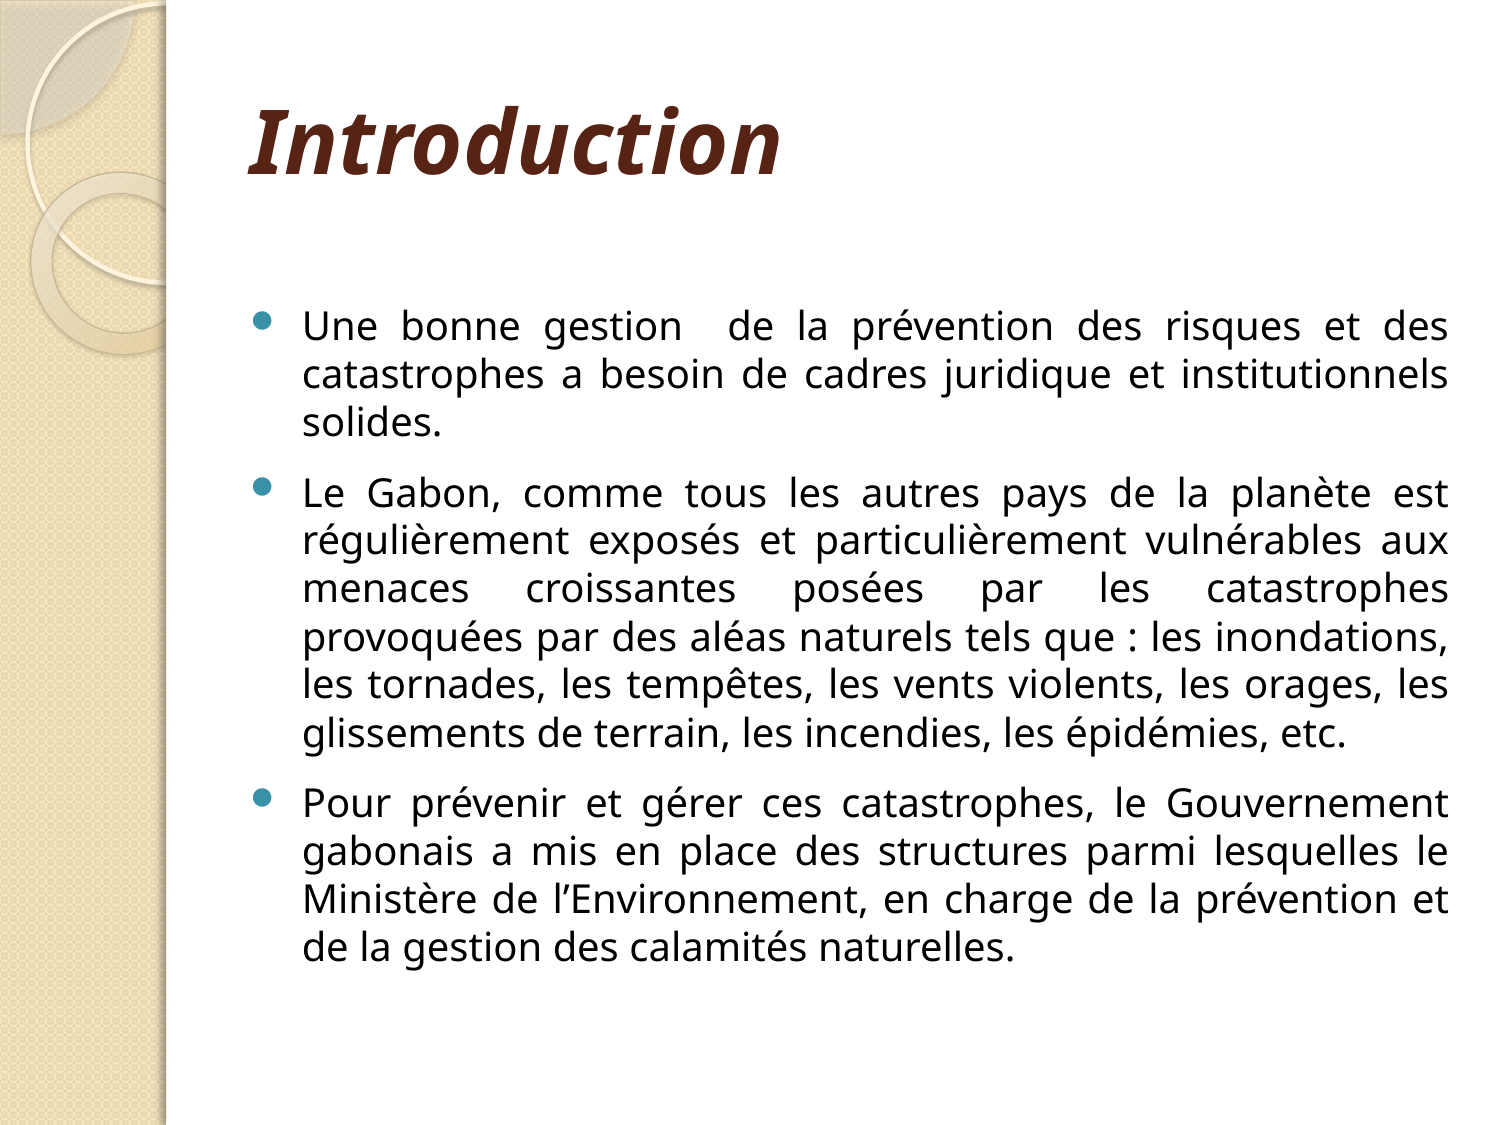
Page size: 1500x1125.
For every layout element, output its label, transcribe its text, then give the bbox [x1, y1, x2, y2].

title Introduction [235, 45, 1466, 233]
list Une bonne gestion de la prévention des risques et des catastrophes a besoin de cadres juridique et institutionnels solides. Le Gabon, comme tous les autres pays de la planète est régulièrement exposés et particulièrement vulnérables aux menaces croissantes posées par les catastrophes provoquées par des aléas naturels tels que : les inondations, les tornades, les tempêtes, les vents violents, les orages, les glissements de terrain, les incendies, les épidémies, etc. Pour prévenir et gérer ces catastrophes, le Gouvernement gabonais a mis en place des structures parmi lesquelles le Ministère de l’Environnement, en charge de la prévention et de la gestion des calamités naturelles. [235, 292, 1466, 1026]
